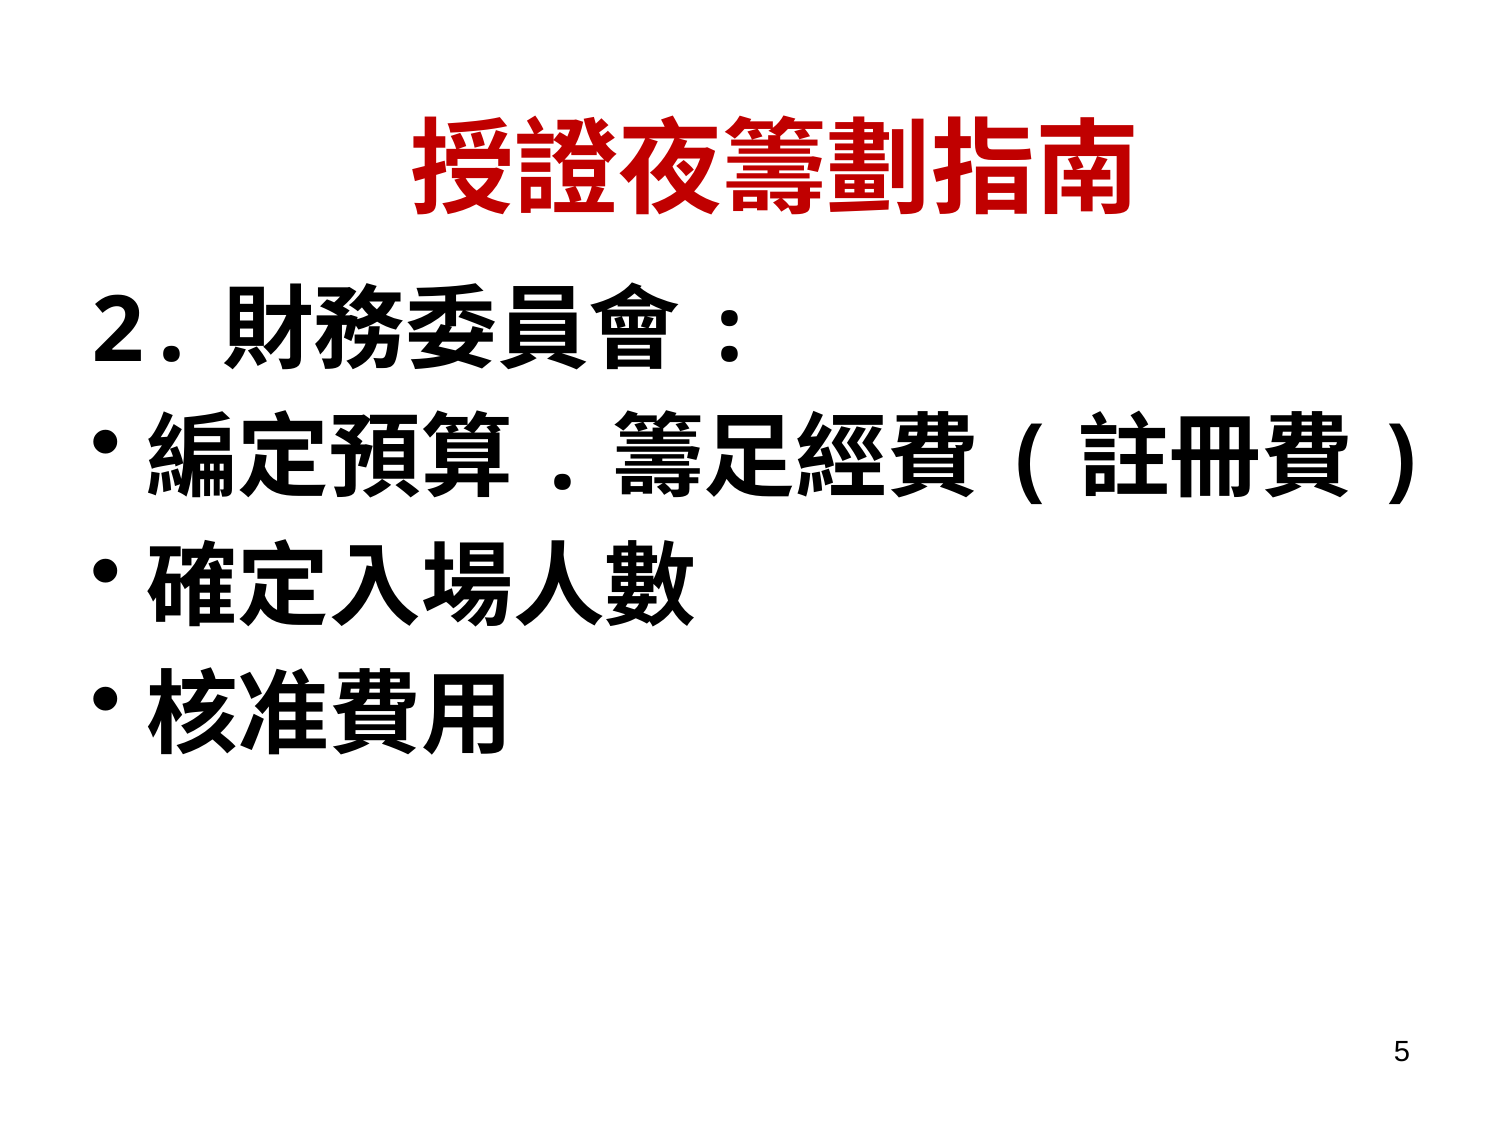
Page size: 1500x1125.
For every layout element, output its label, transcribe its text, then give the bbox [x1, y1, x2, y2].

list 2.財務委員會: 編定預算.籌足經費(註冊費) 確定入場人數 核准費用 [74, 262, 1459, 1125]
text_box 授證夜籌劃指南 [99, 70, 1450, 258]
slide_number 5 [1074, 1024, 1426, 1103]
